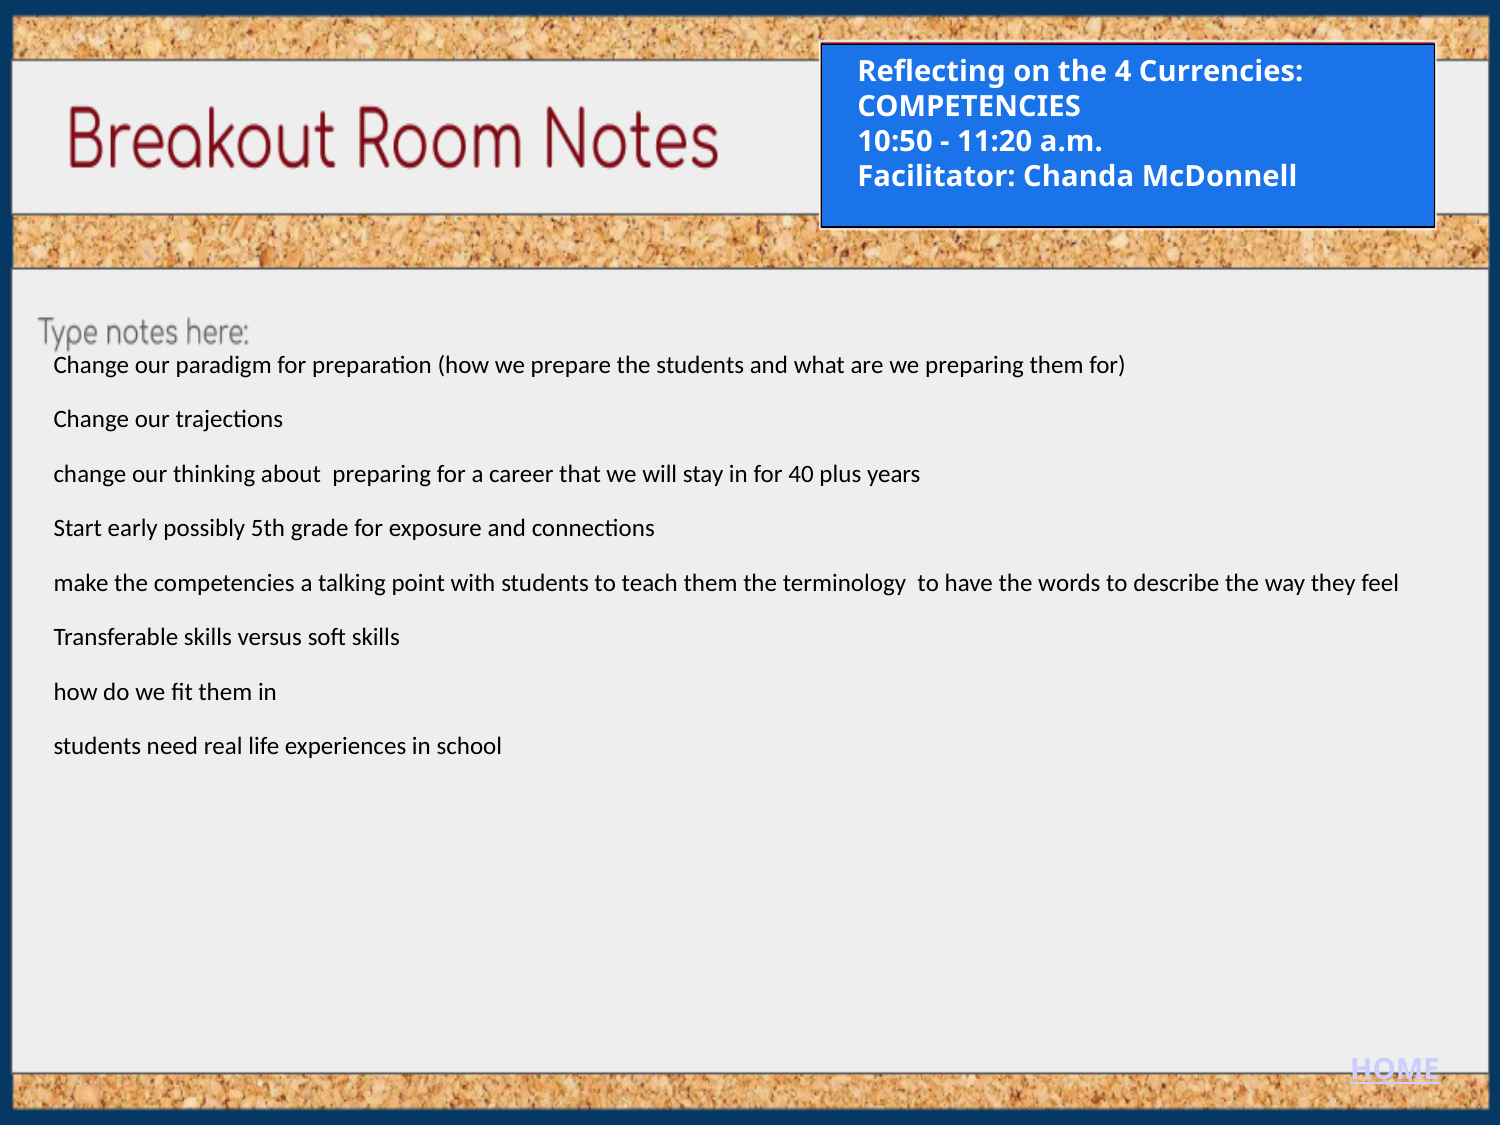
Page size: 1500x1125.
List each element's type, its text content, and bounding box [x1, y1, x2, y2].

text_box Reflecting on the 4 Currencies: COMPETENCIES 10:50 - 11:20 a.m. Facilitator: Chanda McDonnell [842, 78, 1414, 203]
picture [0, 0, 1500, 1125]
text_box HOME [1314, 1035, 1476, 1081]
text_box [821, 44, 1435, 227]
list Change our paradigm for preparation (how we prepare the students and what are we preparing them for) Change our trajections change our thinking about preparing for a career that we will stay in for 40 plus years Start early possibly 5th grade for exposure and connections make the competencies a talking point with students to teach them the terminology to have the words to describe the way they feel Transferable skills versus soft skills how do we fit them in students need real life experiences in school [38, 345, 1500, 1063]
